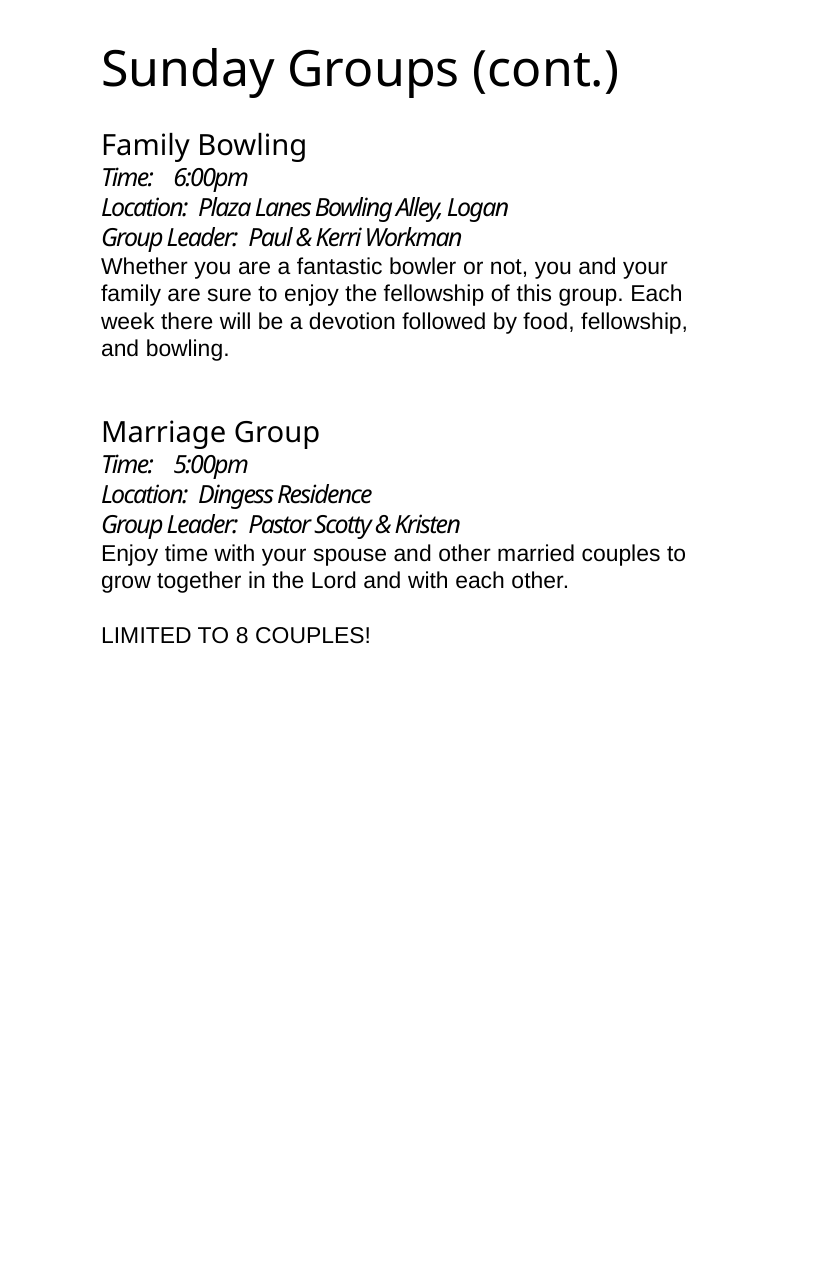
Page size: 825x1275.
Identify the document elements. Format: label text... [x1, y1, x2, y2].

text_box Sunday Groups (cont.) Family Bowling Time: 6:00pm Location: Plaza Lanes Bowling Alley, Logan Group Leader: Paul & Kerri Workman Whether you are a fantastic bowler or not, you and your family are sure to enjoy the fellowship of this group. Each week there will be a devotion followed by food, fellowship, and bowling. Marriage Group Time: 5:00pm Location: Dingess Residence Group Leader: Pastor Scotty & Kristen Enjoy time with your spouse and other married couples to grow together in the Lord and with each other. LIMITED TO 8 COUPLES! [88, 30, 737, 1182]
